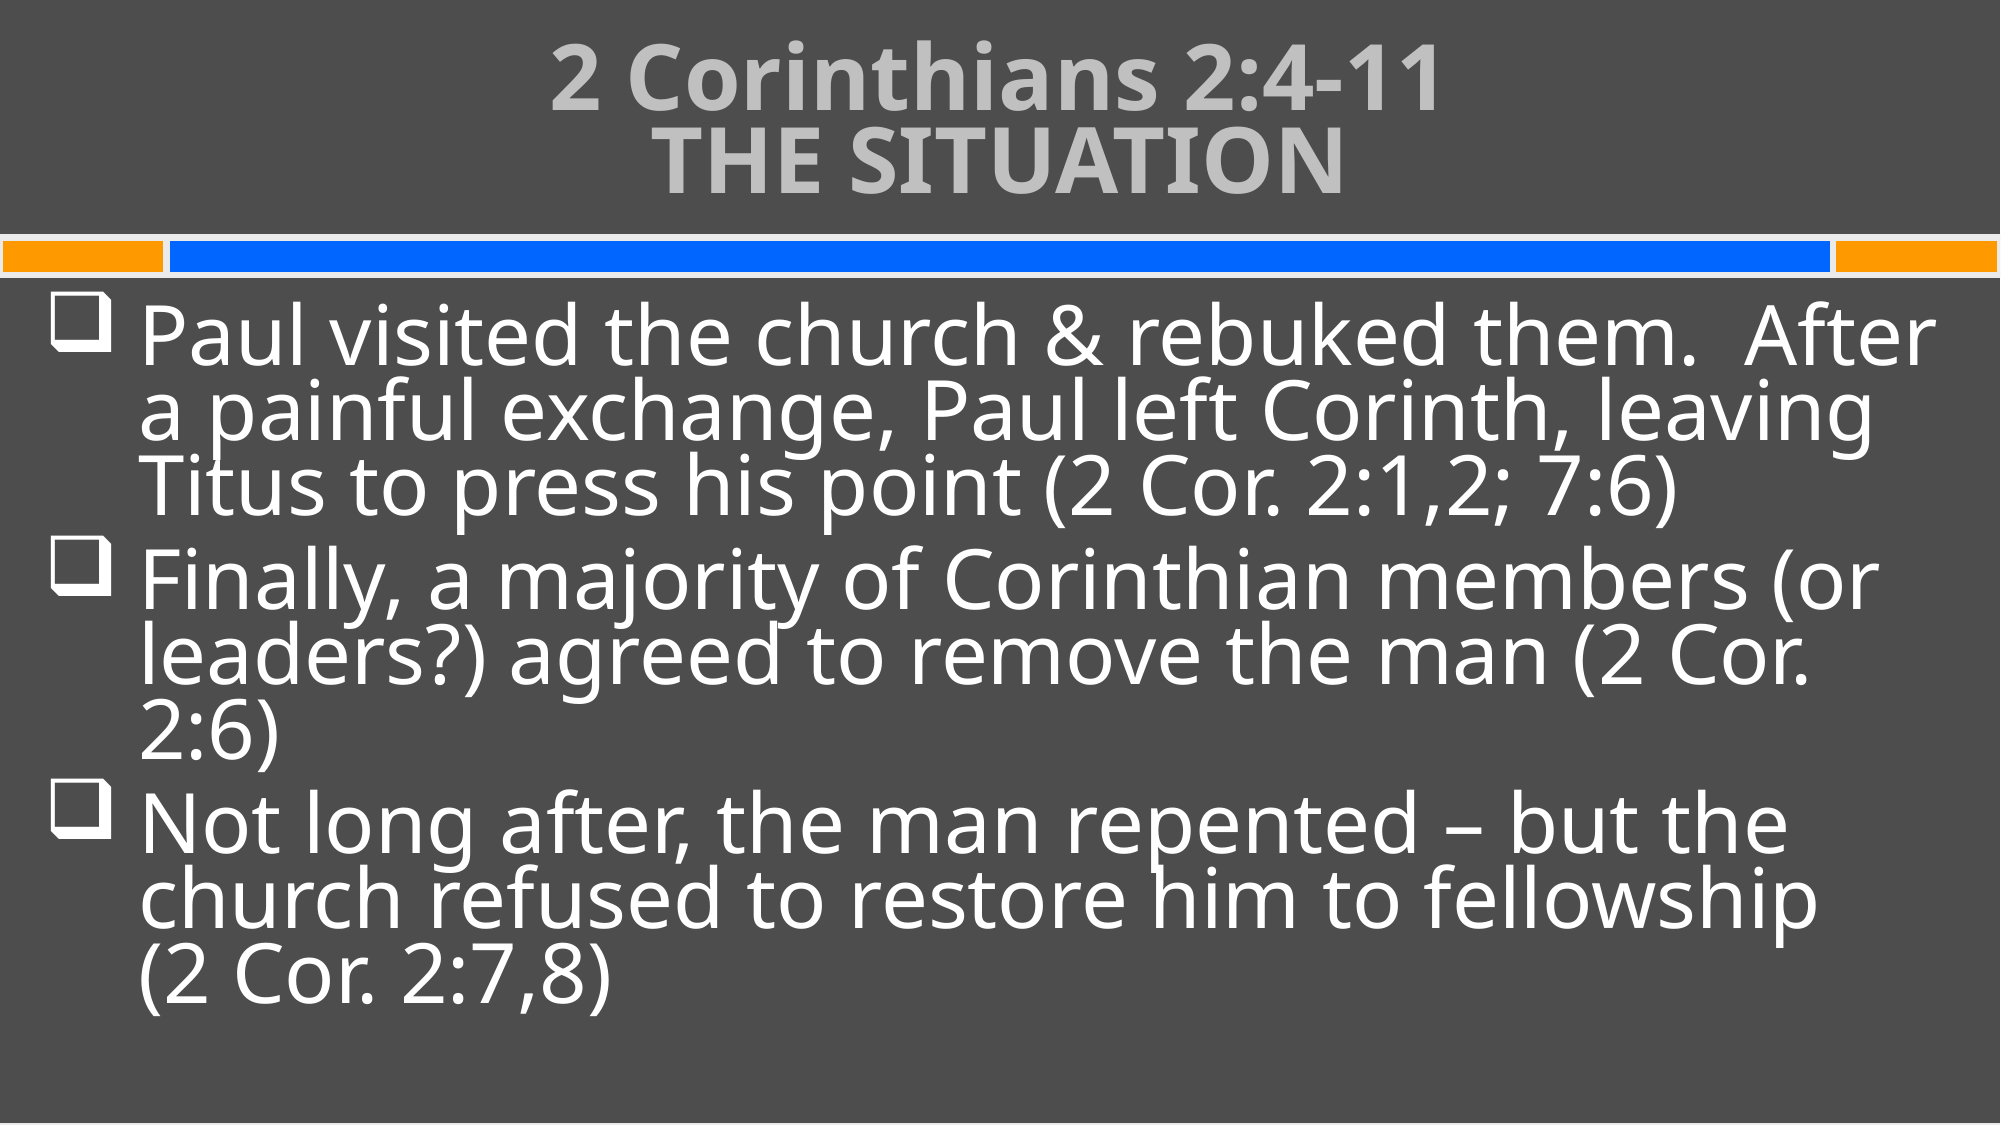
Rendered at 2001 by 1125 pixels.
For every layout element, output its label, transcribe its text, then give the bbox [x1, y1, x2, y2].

list Paul visited the church & rebuked them. After a painful exchange, Paul left Corinth, leaving Titus to press his point (2 Cor. 2:1,2; 7:6) Finally, a majority of Corinthian members (or leaders?) agreed to remove the man (2 Cor. 2:6) Not long after, the man repented – but the church refused to restore him to fellowship (2 Cor. 2:7,8) [29, 299, 1964, 1101]
title 2 Corinthians 2:4-11 THE SITUATION [99, 44, 1901, 213]
